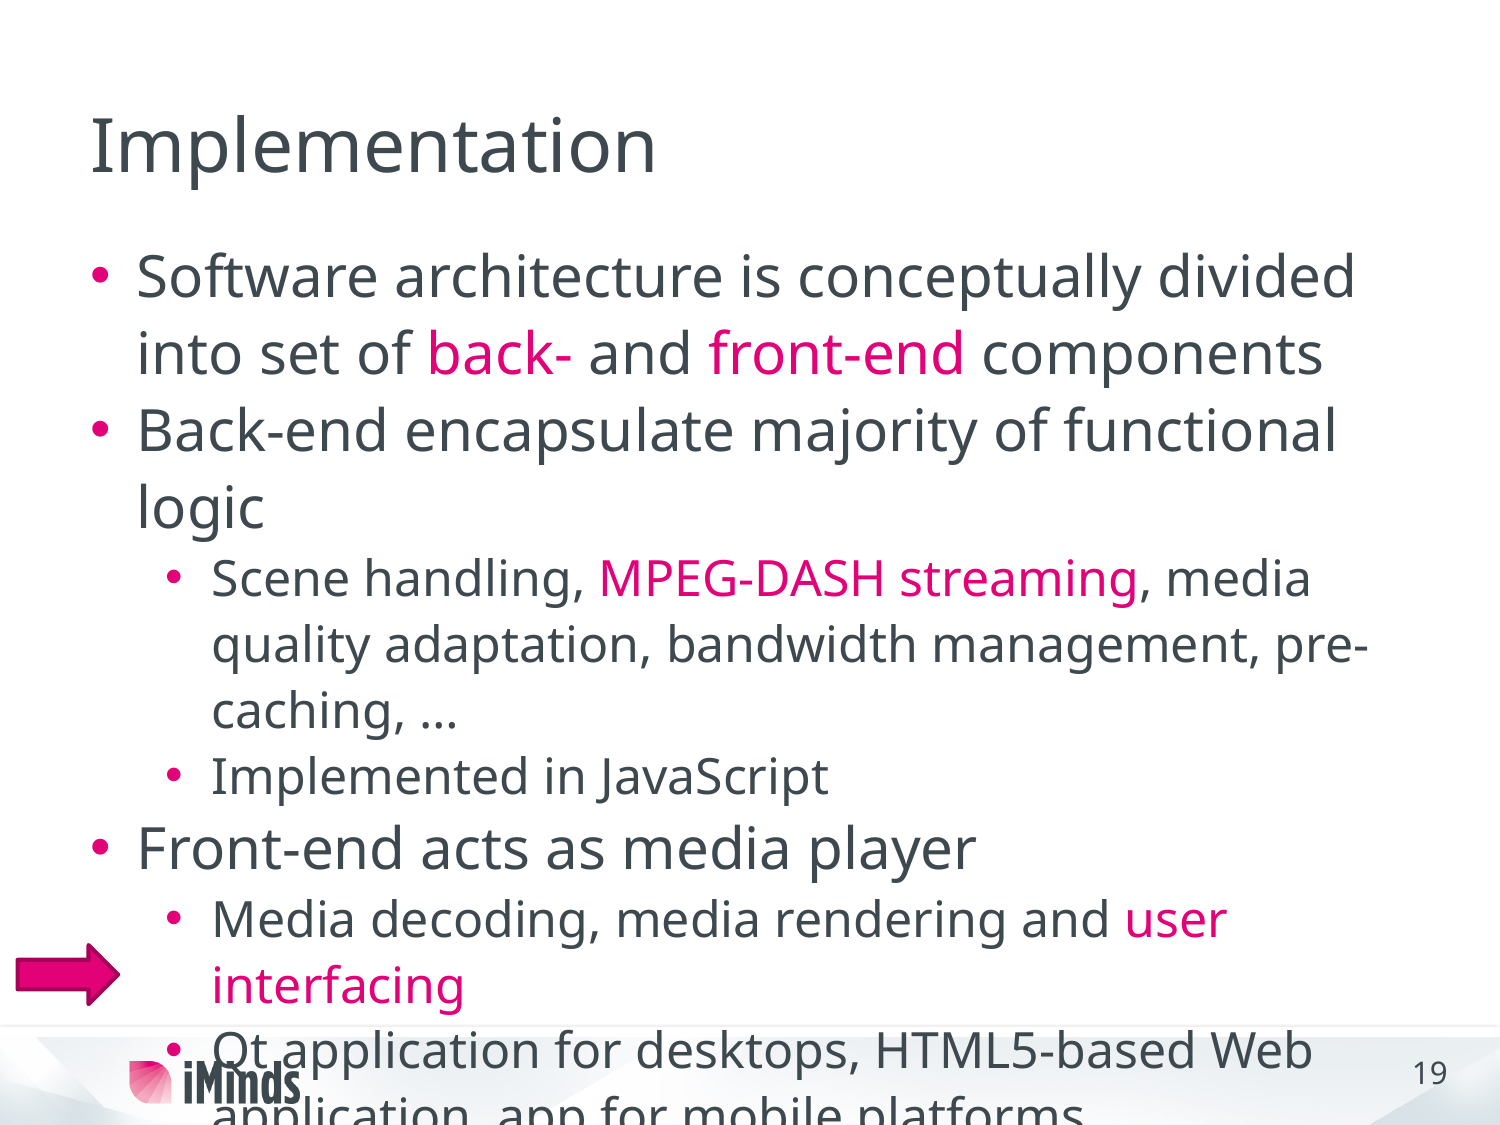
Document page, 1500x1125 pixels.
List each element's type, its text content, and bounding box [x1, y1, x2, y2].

picture [0, 1037, 1500, 1125]
list Software architecture is conceptually divided into set of back- and front-end components Back-end encapsulate majority of functional logic Scene handling, MPEG-DASH streaming, media quality adaptation, bandwidth management, pre-caching, … Implemented in JavaScript Front-end acts as media player Media decoding, media rendering and user interfacing Qt application for desktops, HTML5-based Web application, app for mobile platforms, … Platform independent and highly portable solution [75, 224, 1471, 968]
title Implementation [75, 95, 1425, 189]
text_box [15, 943, 121, 1007]
